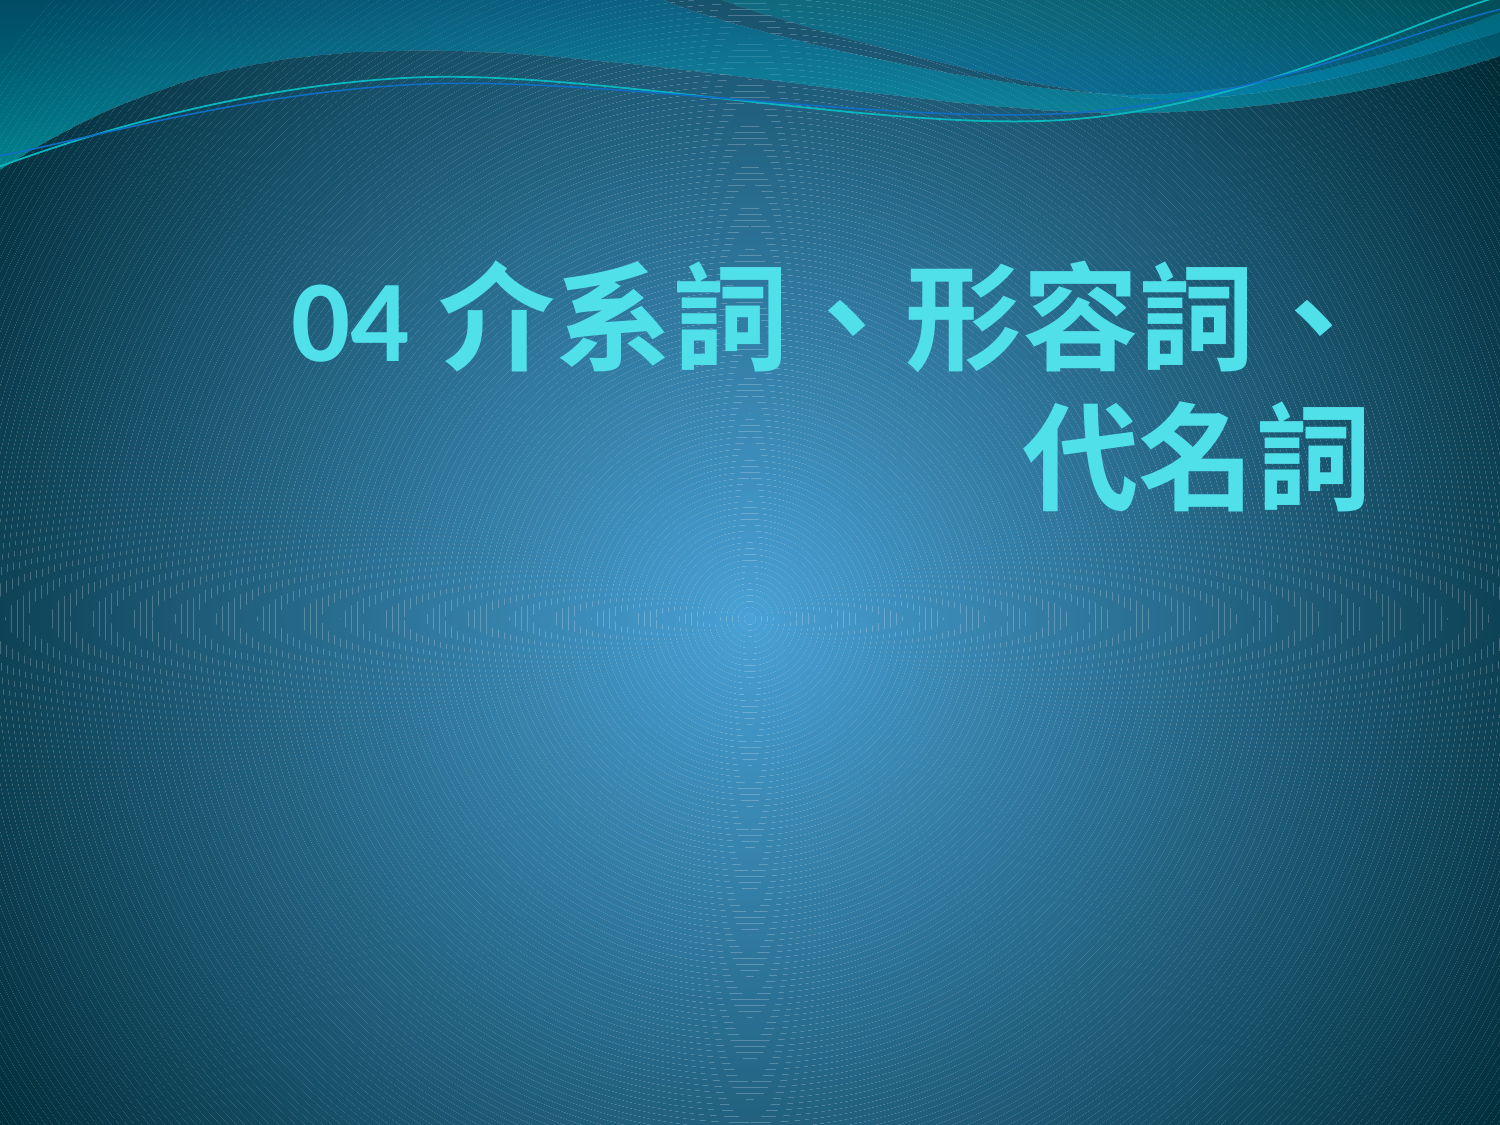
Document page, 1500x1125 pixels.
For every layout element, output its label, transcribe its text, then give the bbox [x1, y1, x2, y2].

title 04介系詞、形容詞、 代名詞 [87, 224, 1376, 525]
